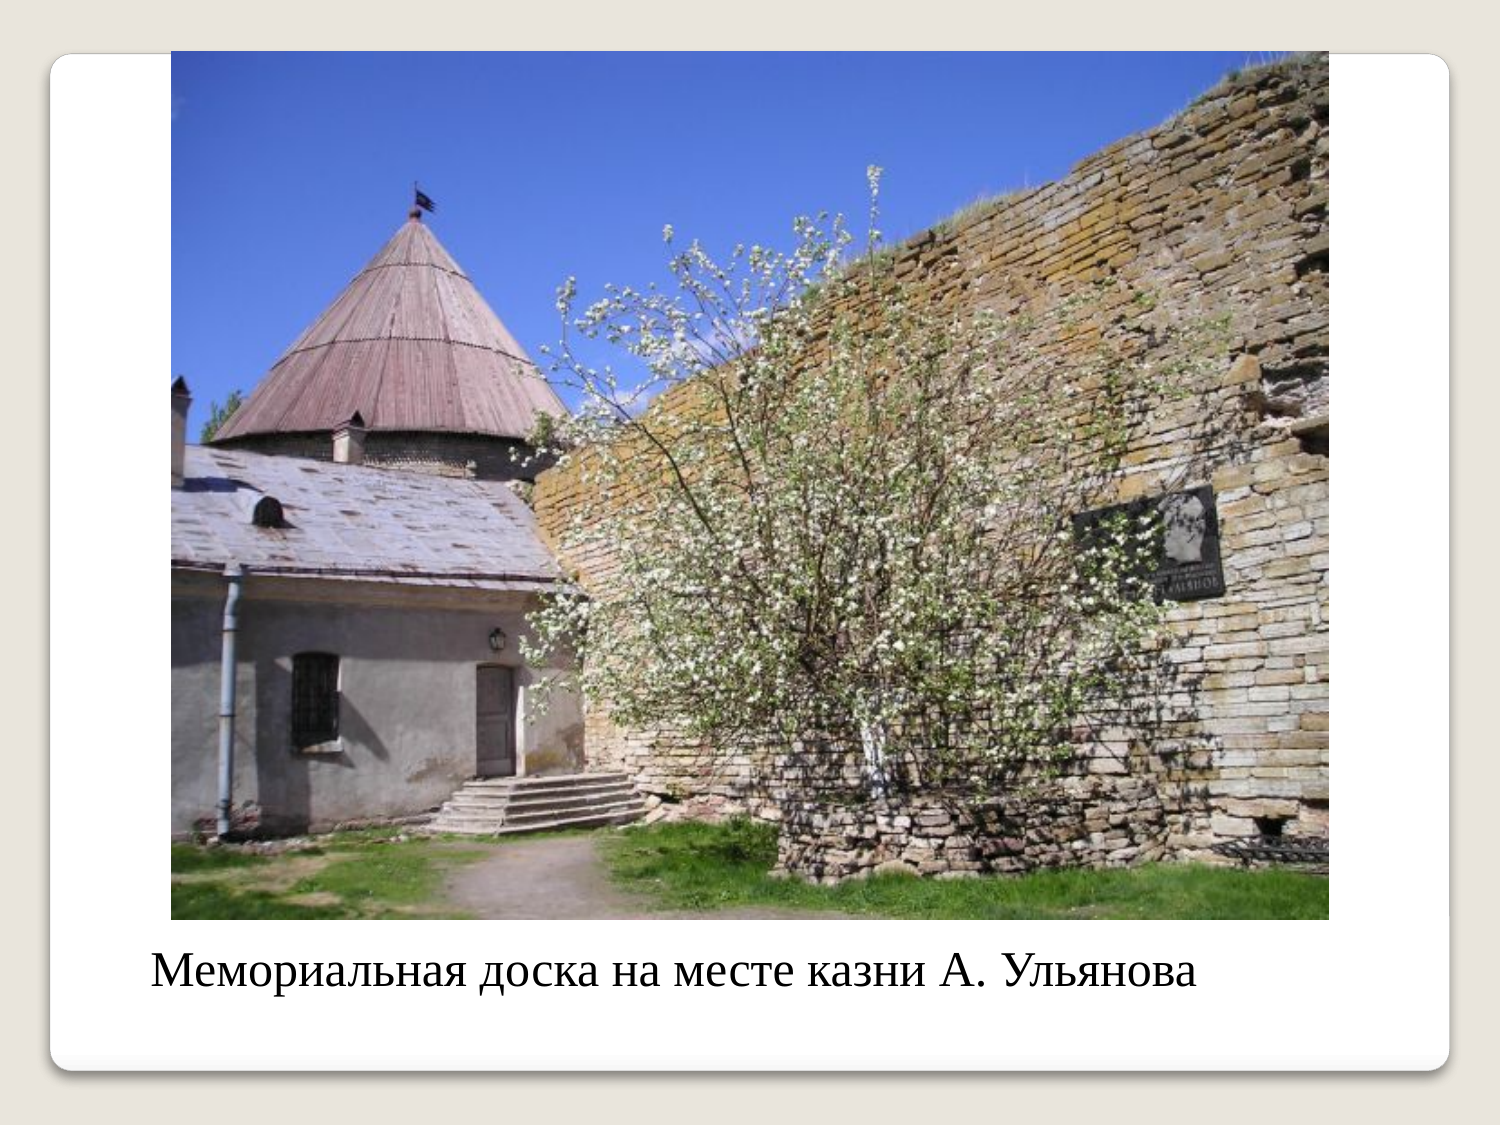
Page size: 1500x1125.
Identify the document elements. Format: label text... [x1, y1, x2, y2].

picture [170, 50, 1330, 921]
text_box Мемориальная доска на месте казни А. Ульянова [135, 928, 1365, 1004]
